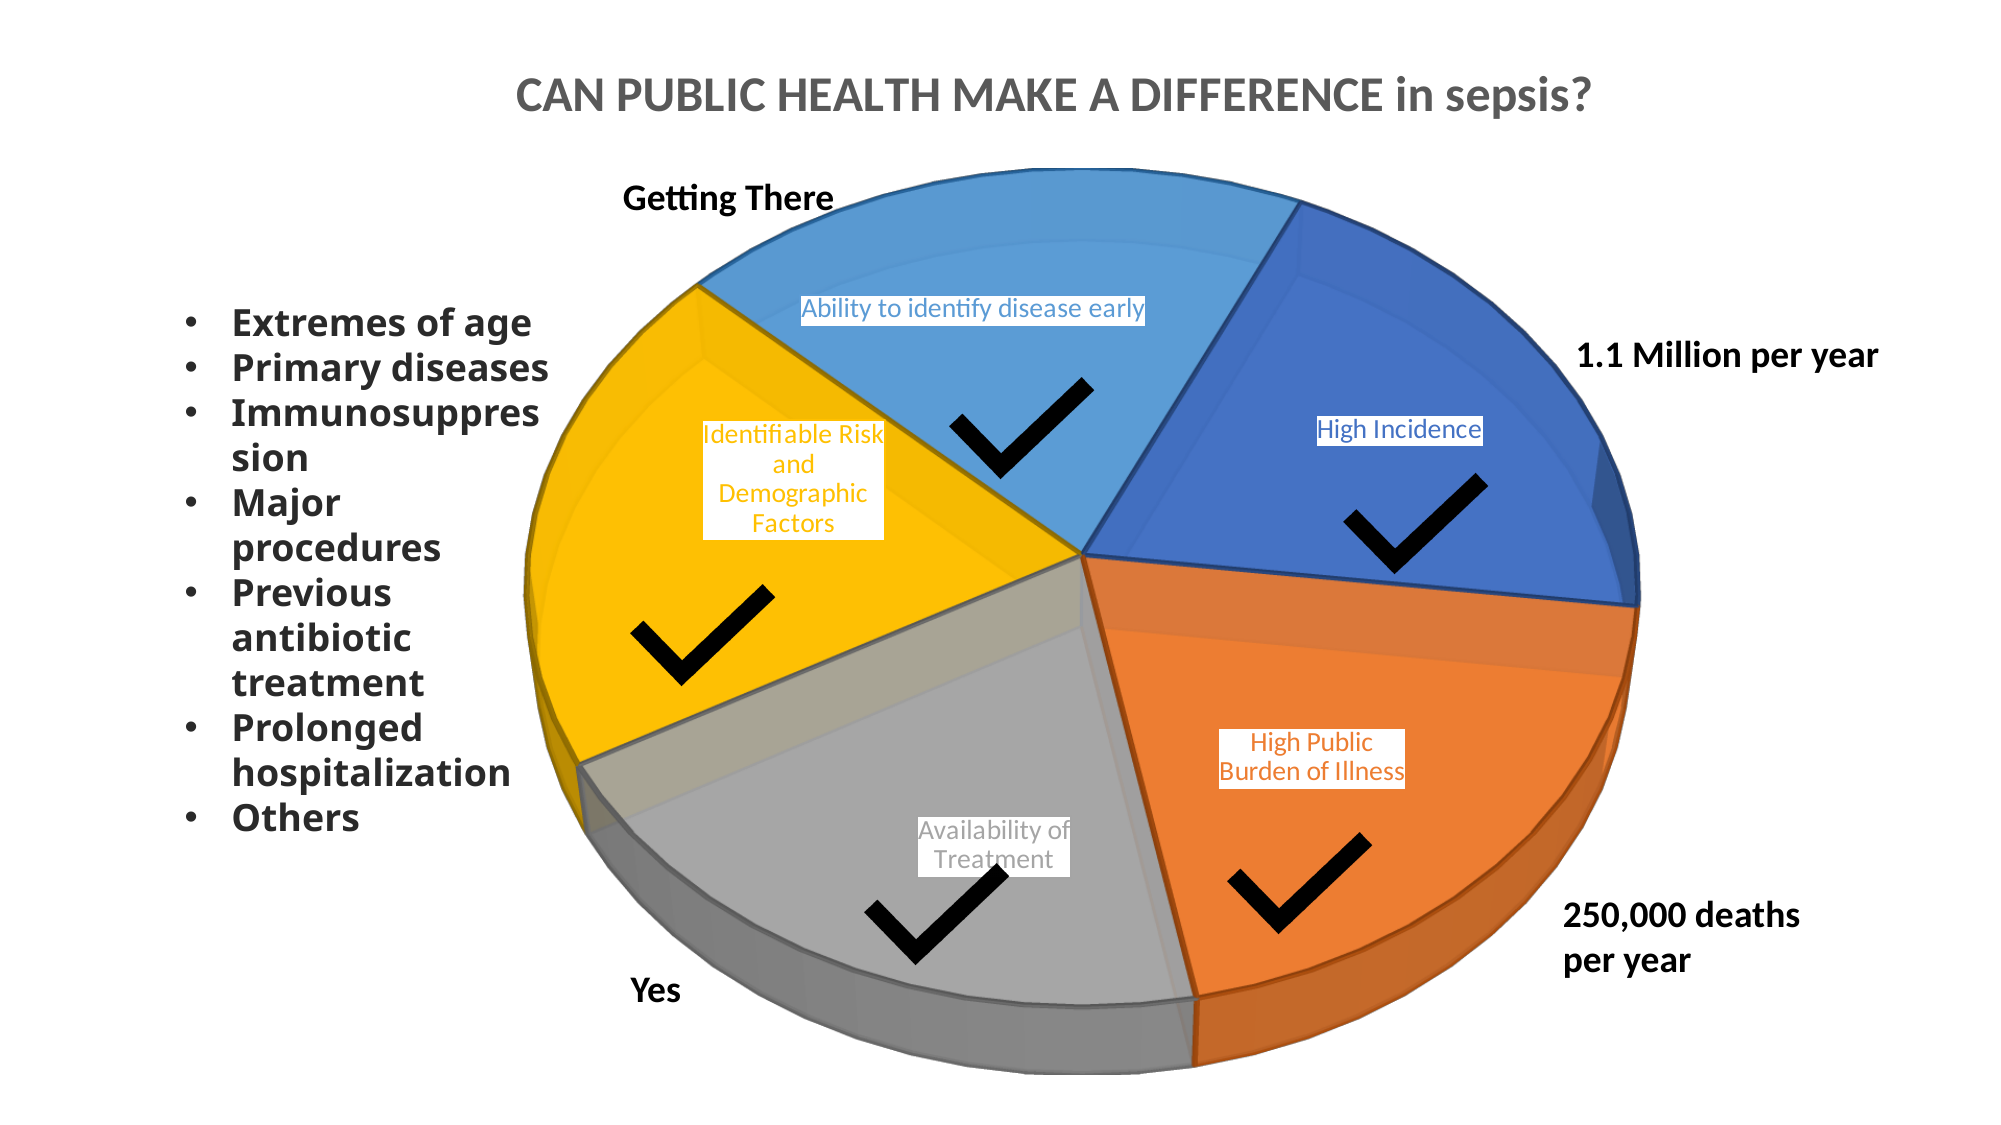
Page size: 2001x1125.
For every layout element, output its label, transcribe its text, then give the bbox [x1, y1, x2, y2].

picture [627, 559, 778, 710]
picture [1224, 807, 1375, 958]
picture [1340, 448, 1491, 599]
text_box Extremes of age Primary diseases Immunosuppression Major procedures Previous antibiotic treatment Prolonged hospitalization Others [169, 291, 296, 847]
chart [296, 56, 1868, 1104]
picture [861, 838, 1012, 989]
text_box 1.1 Million per year [1868, 322, 1904, 383]
picture [946, 352, 1097, 503]
